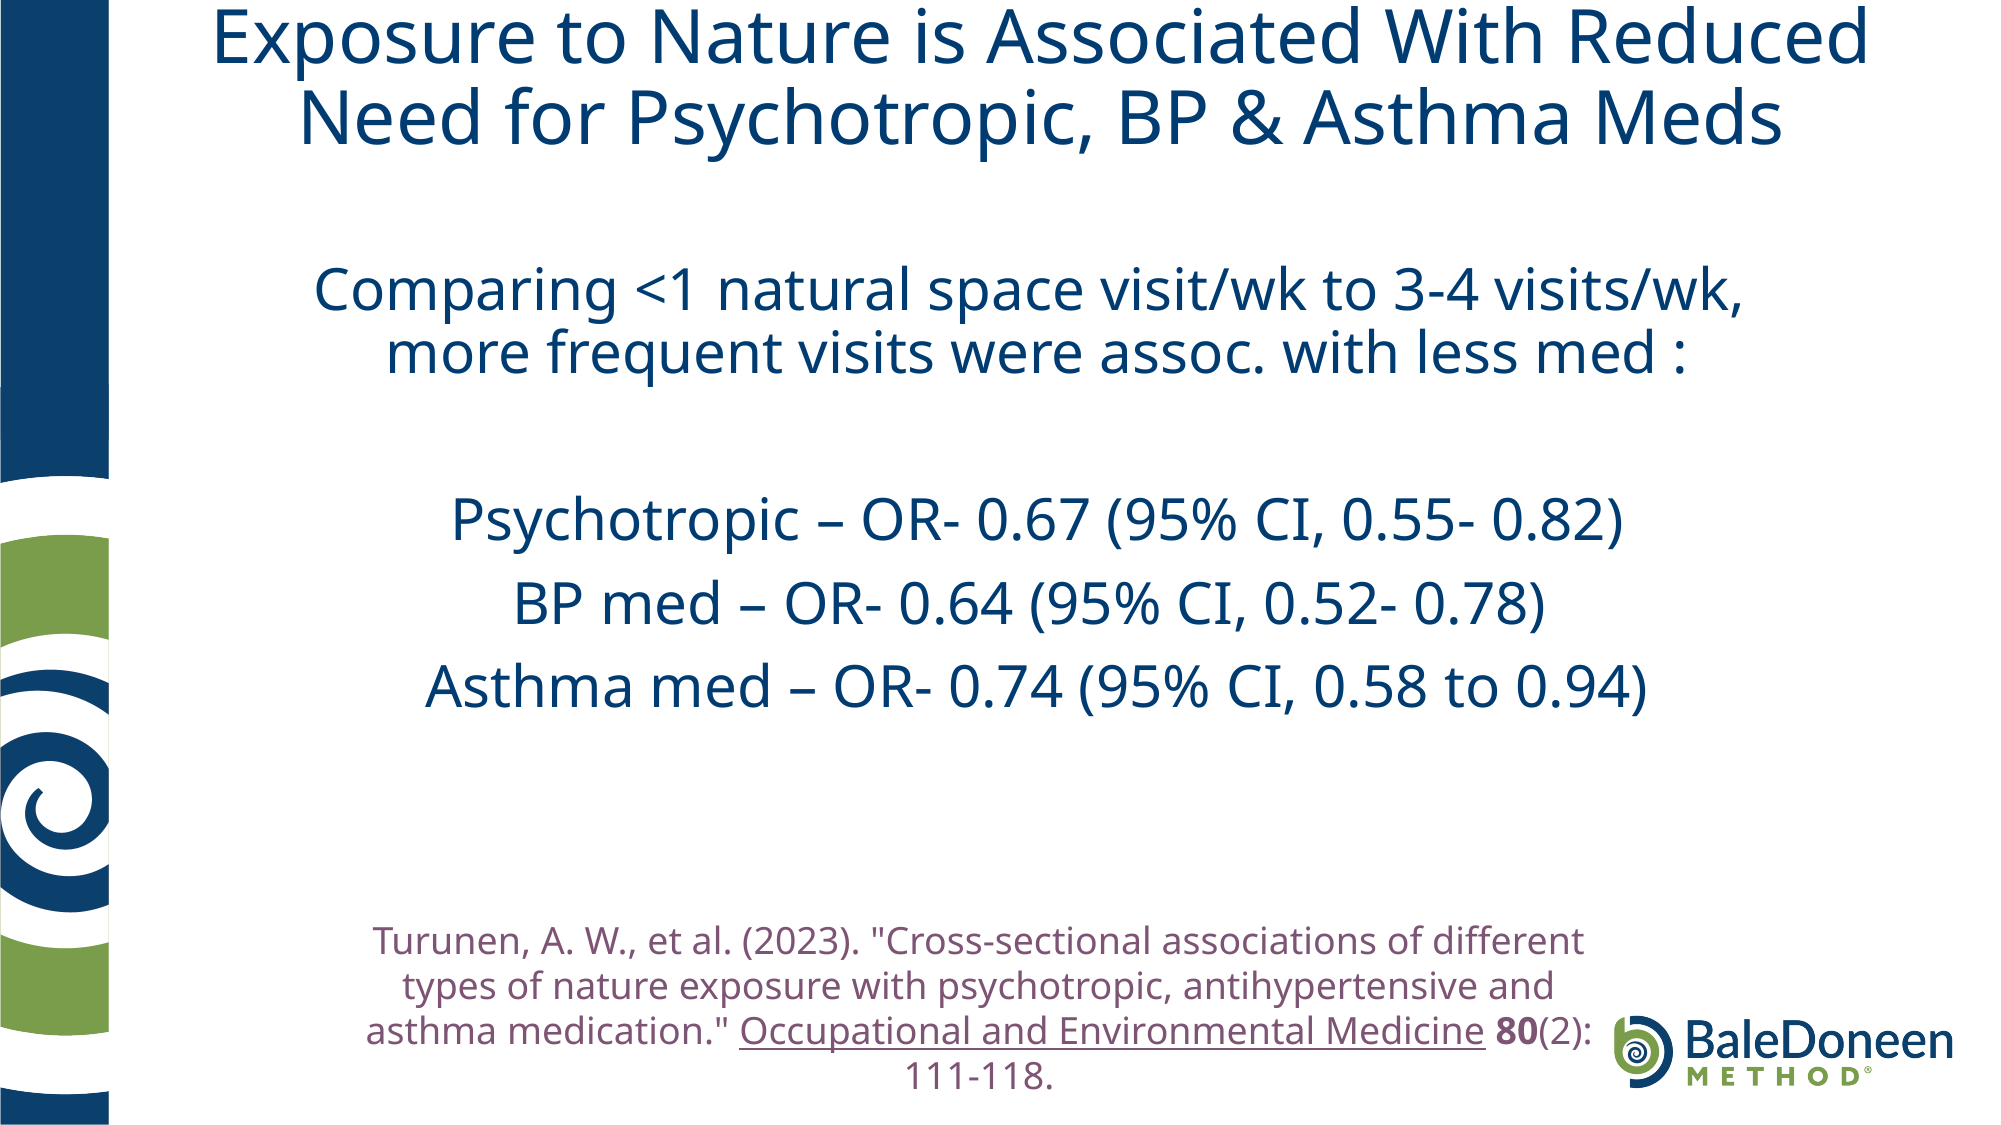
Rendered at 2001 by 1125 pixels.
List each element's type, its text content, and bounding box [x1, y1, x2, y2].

picture [0, 0, 2001, 1125]
list Comparing <1 natural space visit/wk to 3-4 visits/wk, more frequent visits were assoc. with less med : Psychotropic – OR- 0.67 (95% CI, 0.55- 0.82) BP med – OR- 0.64 (95% CI, 0.52- 0.78) Asthma med – OR- 0.74 (95% CI, 0.58 to 0.94) [262, 252, 1812, 875]
text_box Turunen, A. W., et al. (2023). "Cross-sectional associations of different types of nature exposure with psychotropic, antihypertensive and asthma medication." Occupational and Environmental Medicine 80(2): 111-118. [342, 909, 1616, 1125]
title Exposure to Nature is Associated With Reduced Need for Psychotropic, BP & Asthma Meds [147, 0, 1936, 161]
